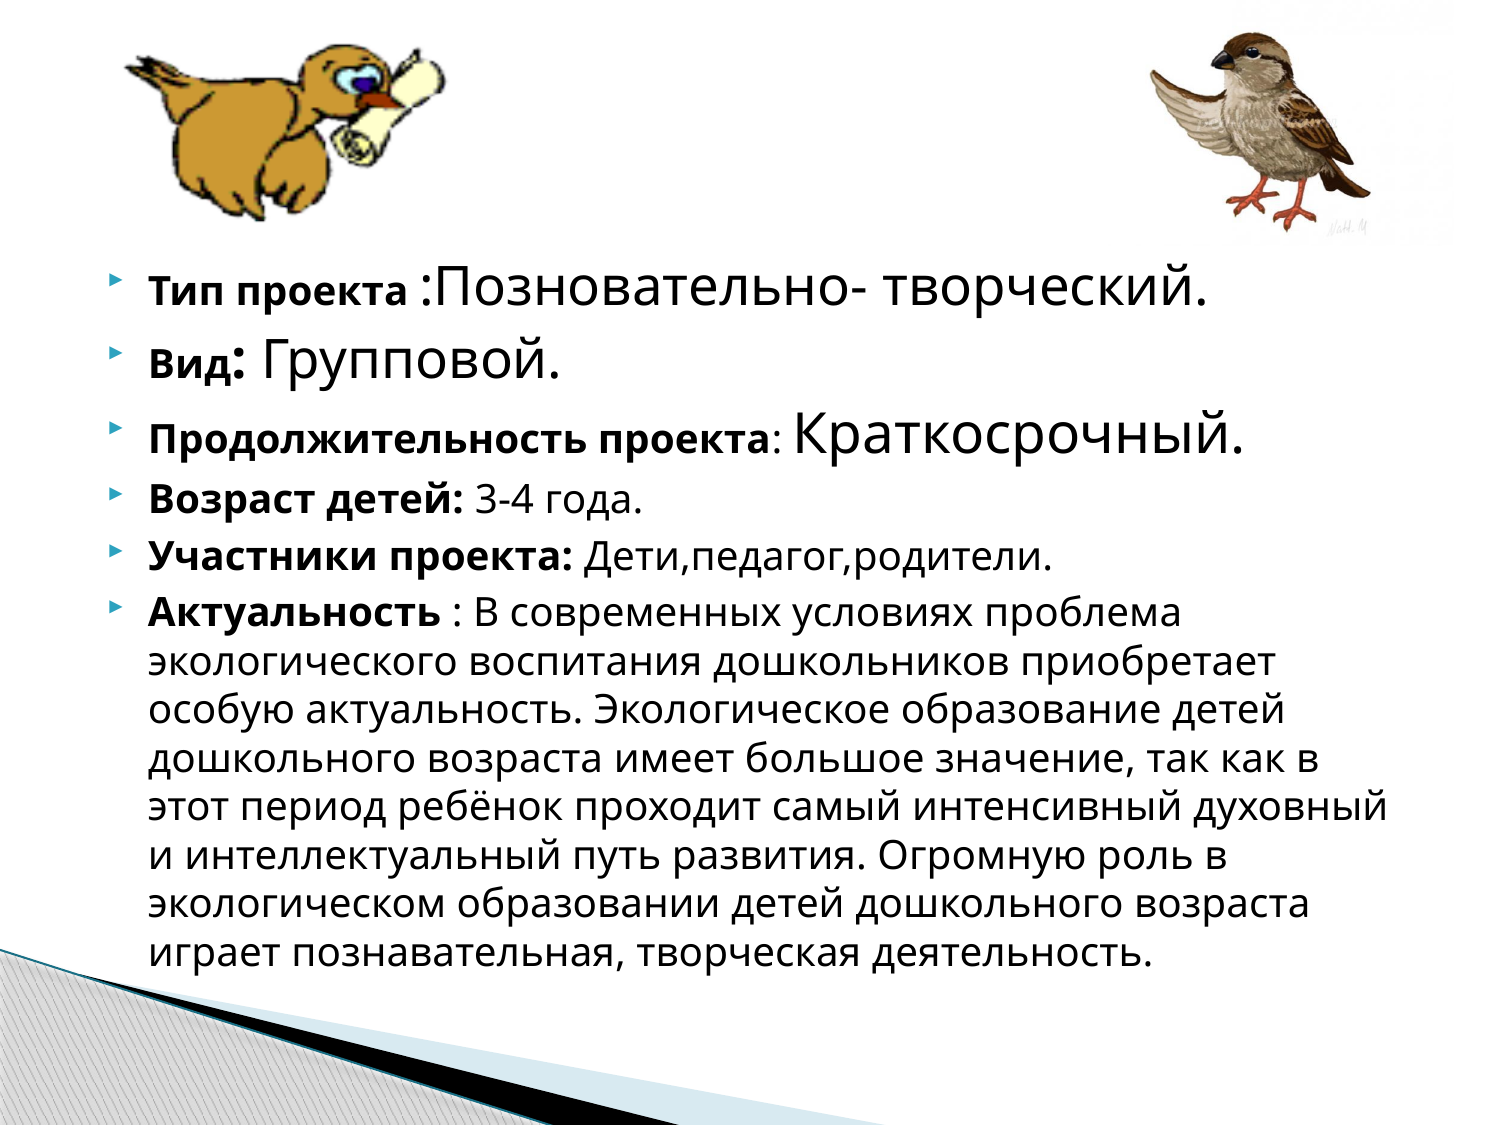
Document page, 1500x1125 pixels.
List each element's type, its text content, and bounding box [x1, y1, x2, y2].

picture [1077, 0, 1454, 247]
picture [58, 0, 519, 270]
list Тип проекта :Позновательно- творческий. Вид: Групповой. Продолжительность проекта: Краткосрочный. Возраст детей: 3-4 года. Участники проекта: Дети,педагог,родители. Актуальность : В современных условиях проблема экологического воспитания дошкольников приобретает особую актуальность. Экологическое образование детей дошкольного возраста имеет большое значение, так как в этот период ребёнок проходит самый интенсивный духовный и интеллектуальный путь развития. Огромную роль в экологическом образовании детей дошкольного возраста играет познавательная, творческая деятельность. [75, 243, 1425, 986]
